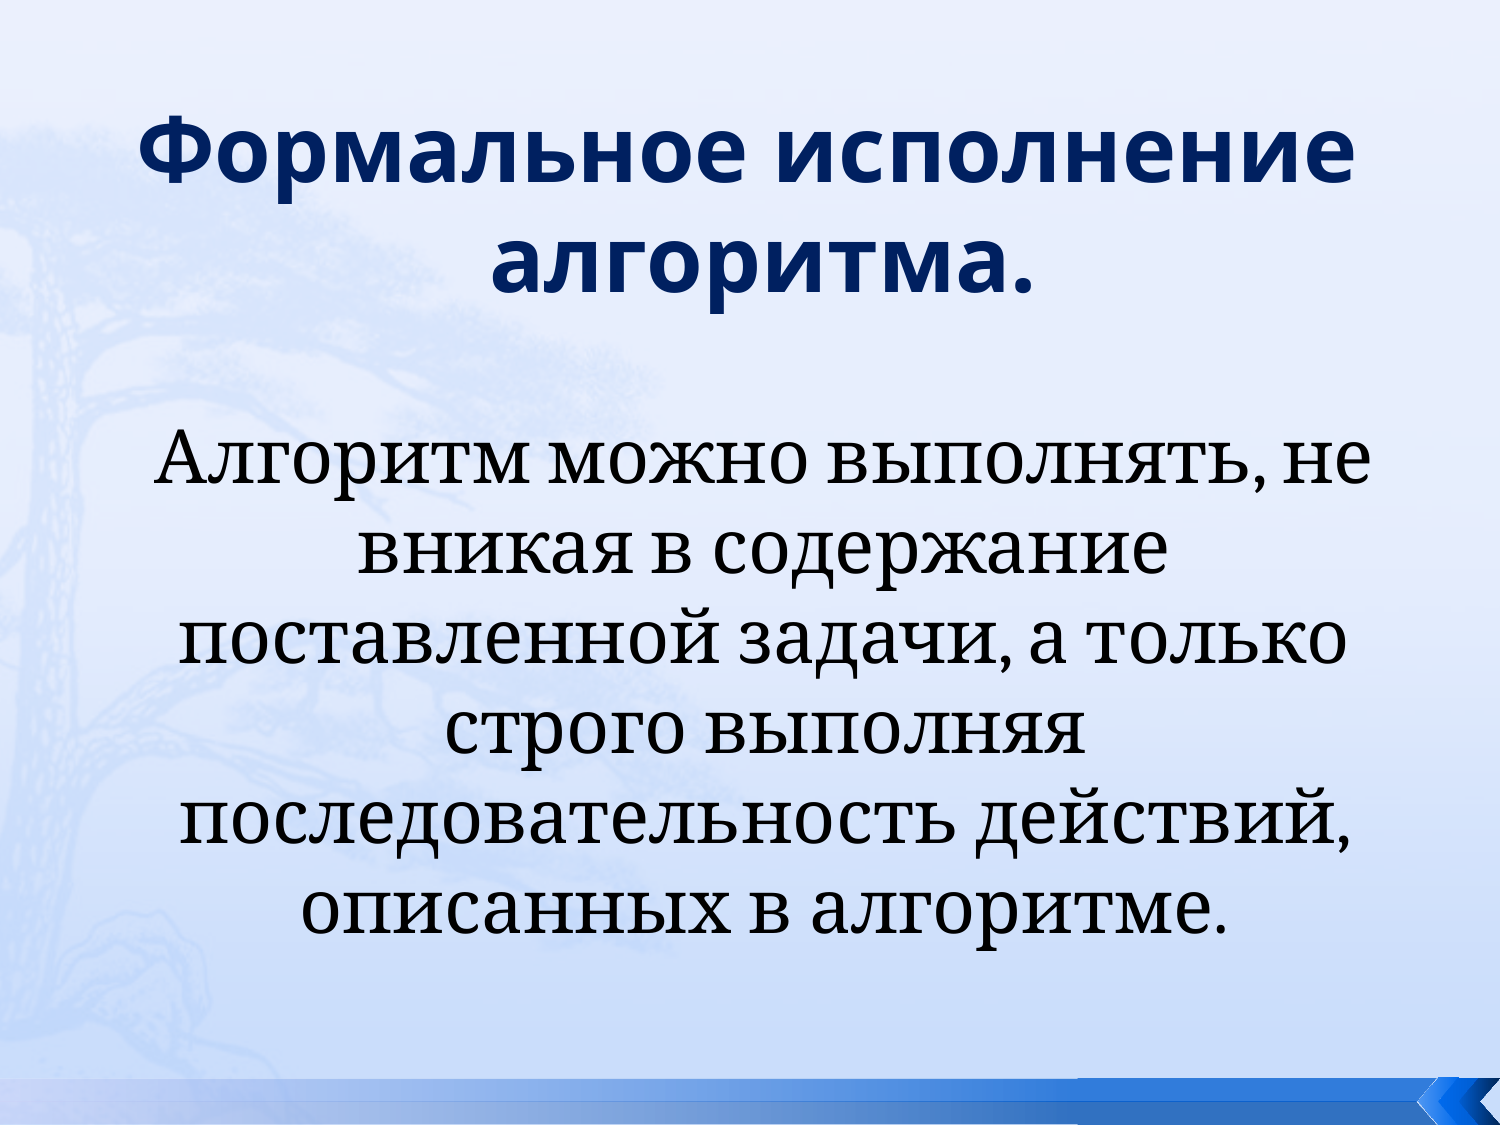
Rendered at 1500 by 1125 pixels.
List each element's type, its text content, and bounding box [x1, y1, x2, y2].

list Алгоритм можно выполнять, не вникая в содержание поставленной задачи, а только строго выполняя последовательность действий, описанных в алгоритме. [133, 401, 1396, 843]
title Формальное исполнение алгоритма. [107, 83, 1388, 318]
